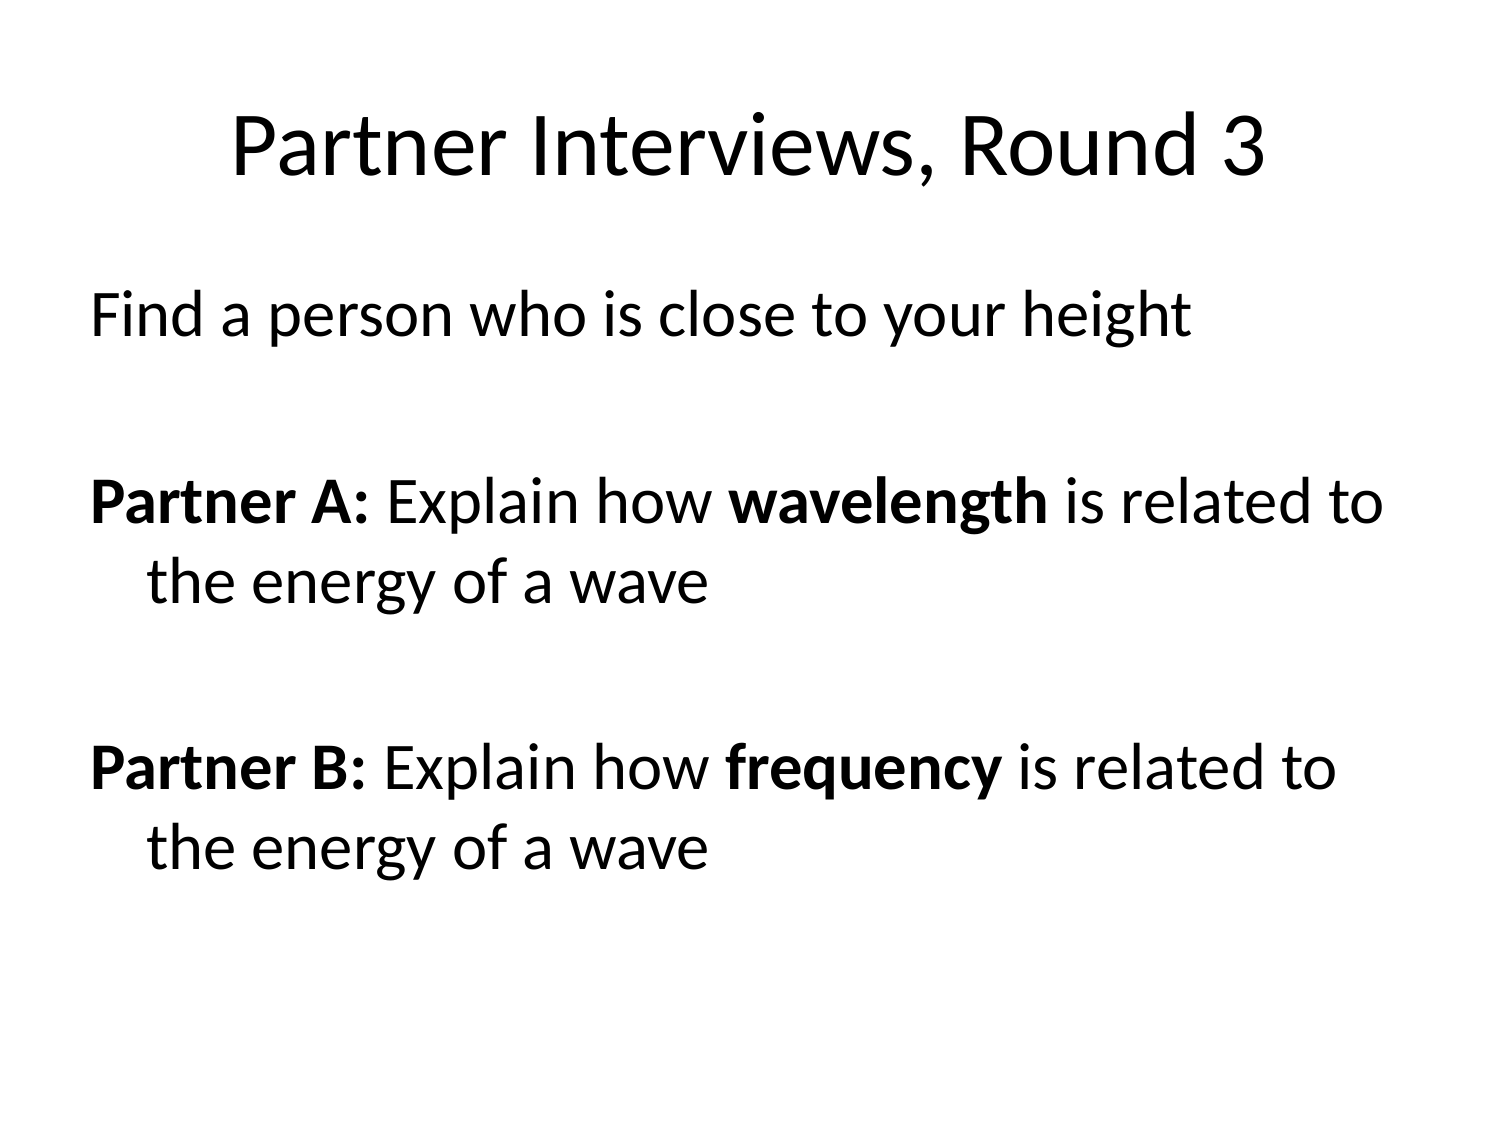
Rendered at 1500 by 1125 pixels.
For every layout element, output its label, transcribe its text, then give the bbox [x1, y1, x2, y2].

title Partner Interviews, Round 3 [75, 45, 1425, 233]
list Find a person who is close to your height Partner A: Explain how wavelength is related to the energy of a wave Partner B: Explain how frequency is related to the energy of a wave [75, 262, 1425, 1005]
